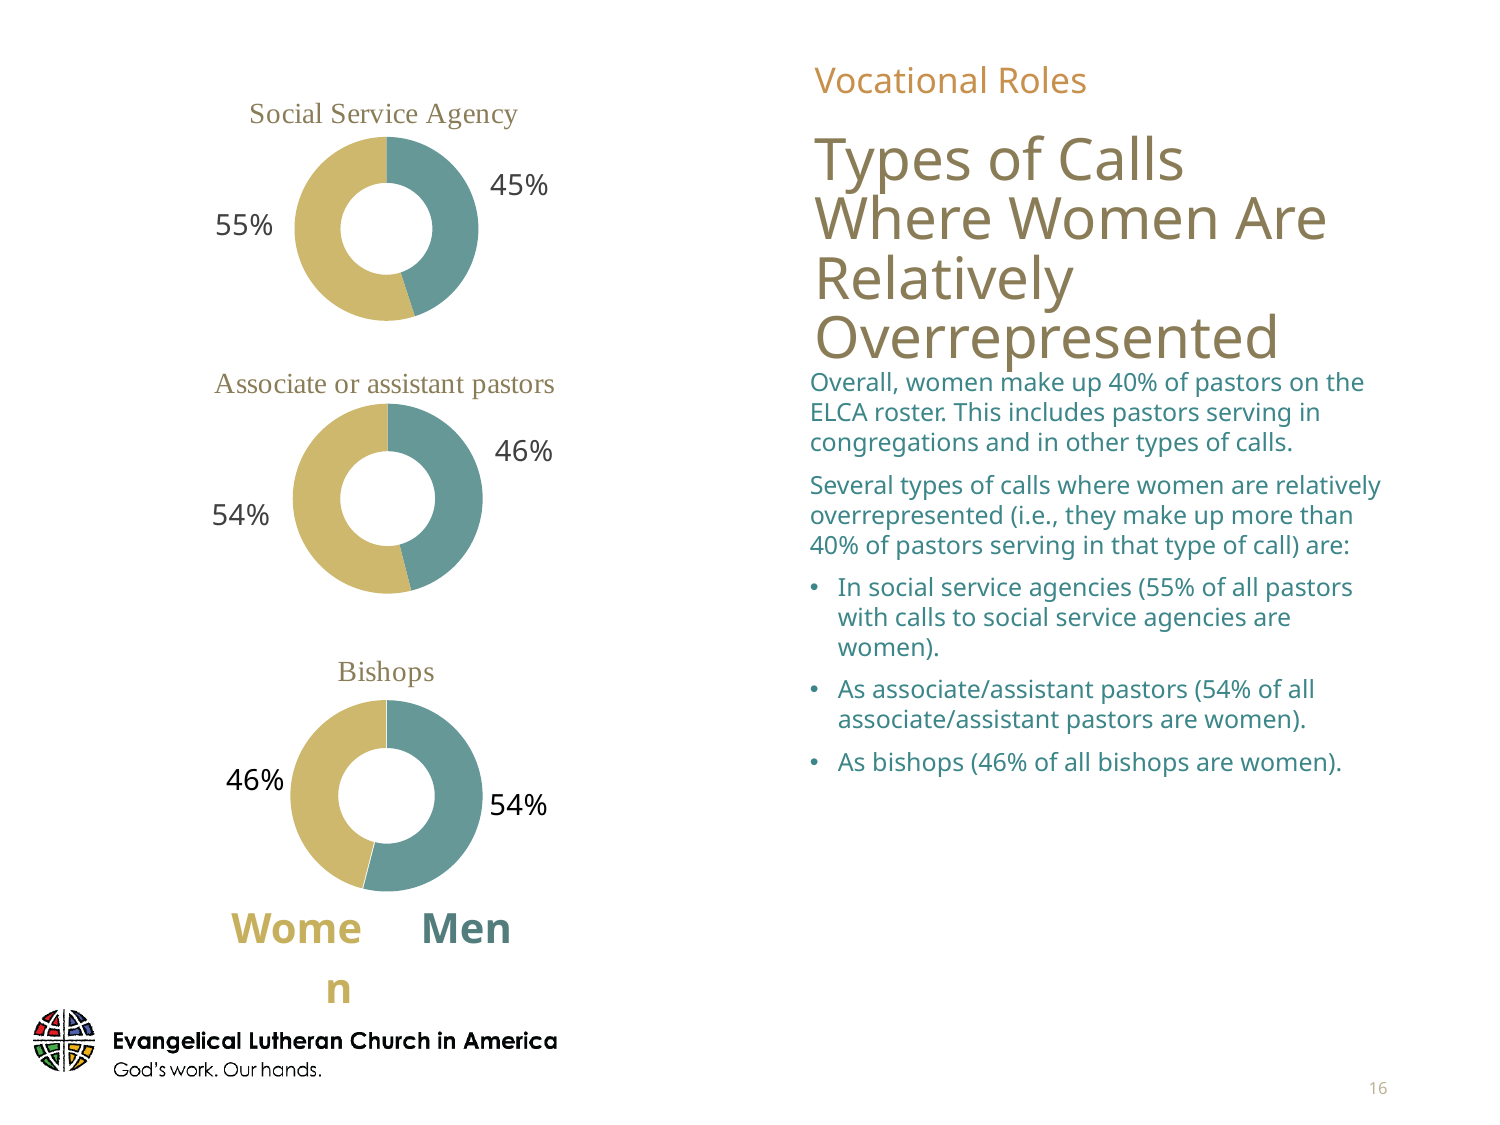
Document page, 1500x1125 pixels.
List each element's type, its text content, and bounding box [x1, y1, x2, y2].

chart [184, 359, 585, 617]
text_box Overall, women make up 40% of pastors on the ELCA roster. This includes pastors serving in congregations and in other types of calls. Several types of calls where women are relatively overrepresented (i.e., they make up more than 40% of pastors serving in that type of call) are: In social service agencies (55% of all pastors with calls to social service agencies are women). As associate/assistant pastors (54% of all associate/assistant pastors are women). As bishops (46% of all bishops are women). [809, 366, 1388, 811]
text_box Vocational Roles [814, 65, 1388, 140]
title Types of Calls Where Women Are Relatively Overrepresented [814, 132, 1352, 283]
chart [205, 90, 563, 329]
text_box Men [420, 918, 537, 953]
chart [205, 647, 563, 911]
text_box Women [210, 918, 363, 1013]
picture [32, 1008, 557, 1077]
